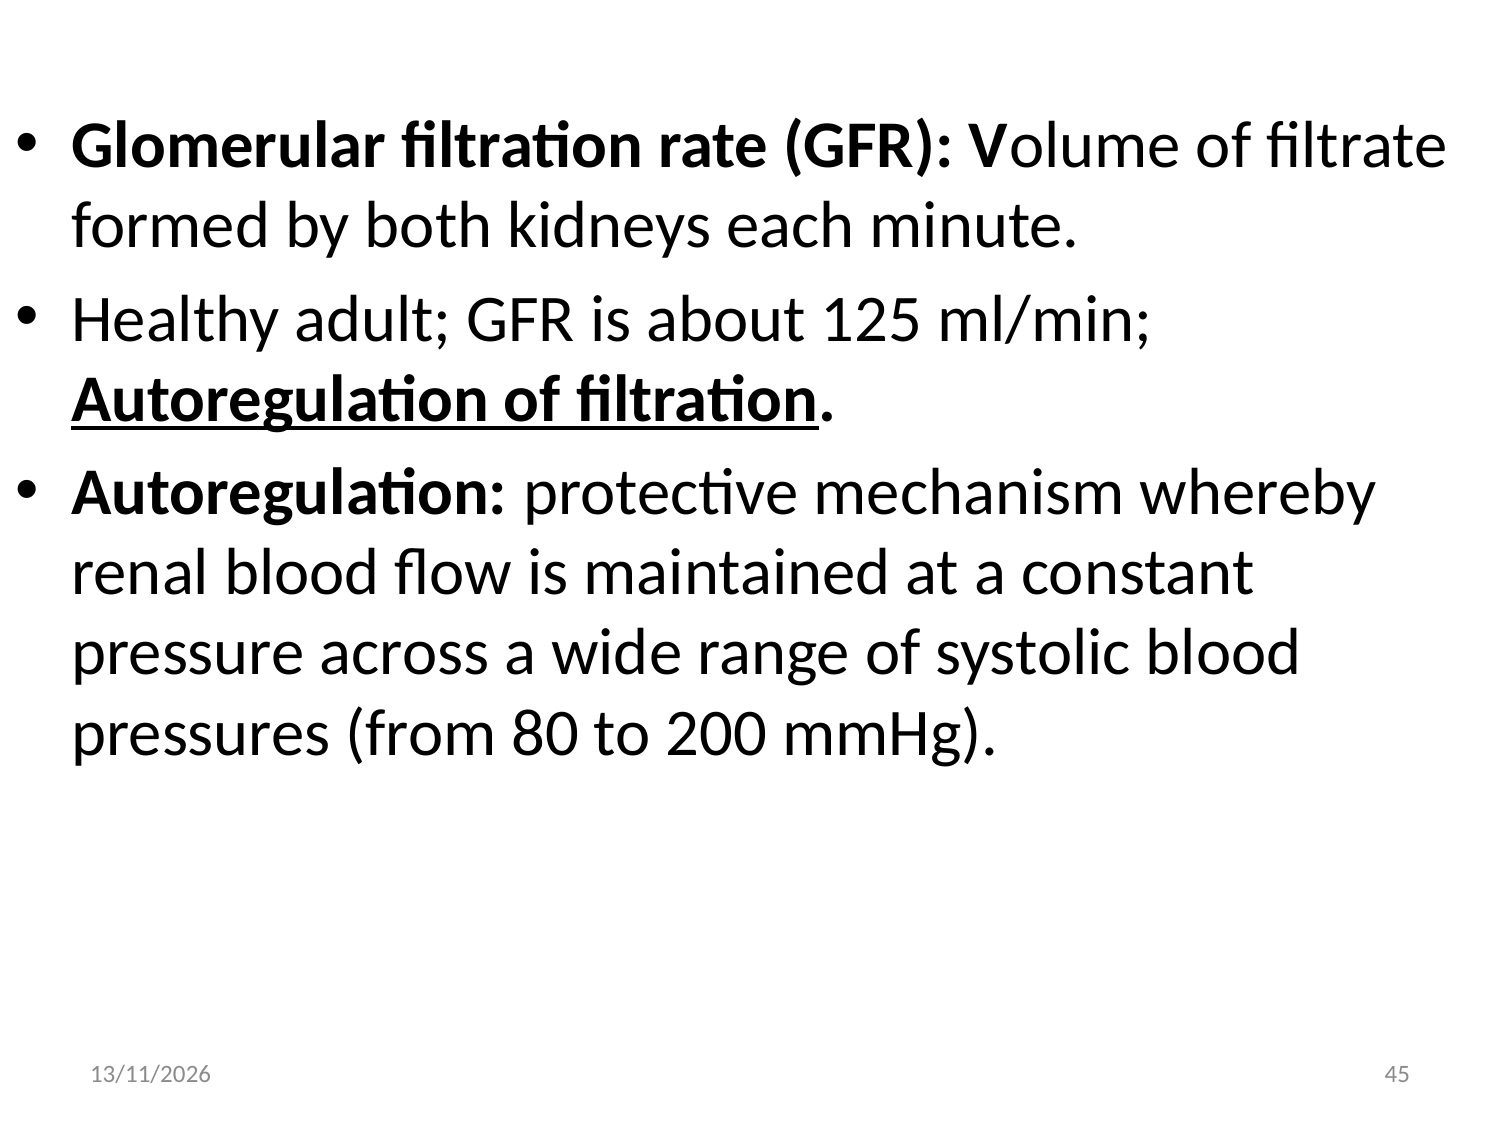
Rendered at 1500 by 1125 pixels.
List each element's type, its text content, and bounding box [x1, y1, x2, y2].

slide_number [75, 1042, 425, 1103]
list Glomerular filtration rate (GFR): Volume of filtrate formed by both kidneys each minute. Healthy adult; GFR is about 125 ml/min; Autoregulation of filtration. Autoregulation: protective mechanism whereby renal blood flow is maintained at a constant pressure across a wide range of systolic blood pressures (from 80 to 200 mmHg). [0, 0, 1500, 1125]
slide_number 45 [1074, 1042, 1425, 1103]
